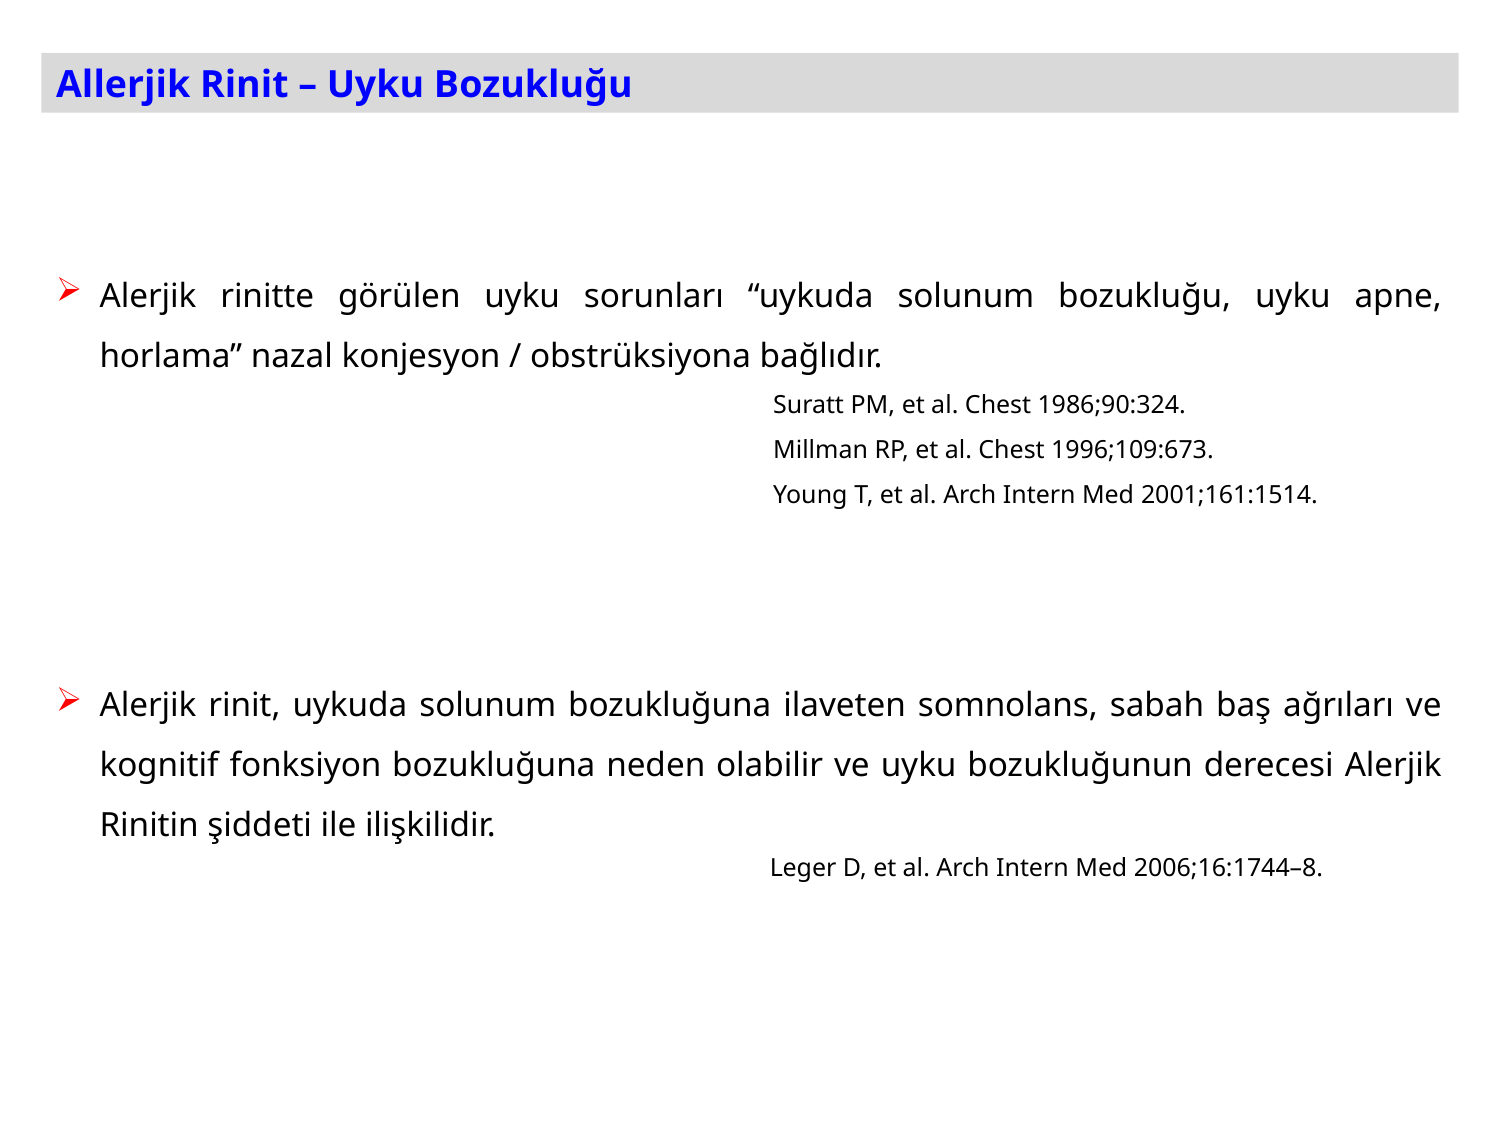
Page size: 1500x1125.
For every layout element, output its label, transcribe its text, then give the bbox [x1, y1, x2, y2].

text_box Alerjik rinit, uykuda solunum bozukluğuna ilaveten somnolans, sabah baş ağrıları ve kognitif fonksiyon bozukluğuna neden olabilir ve uyku bozukluğunun derecesi Alerjik Rinitin şiddeti ile ilişkilidir. Leger D, et al. Arch Intern Med 2006;16:1744–8. [41, 655, 1459, 891]
text_box Allerjik Rinit – Uyku Bozukluğu [41, 52, 1459, 113]
text_box Alerjik rinitte görülen uyku sorunları “uykuda solunum bozukluğu, uyku apne, horlama” nazal konjesyon / obstrüksiyona bağlıdır. Suratt PM, et al. Chest 1986;90:324. Millman RP, et al. Chest 1996;109:673. Young T, et al. Arch Intern Med 2001;161:1514. [41, 246, 1459, 516]
